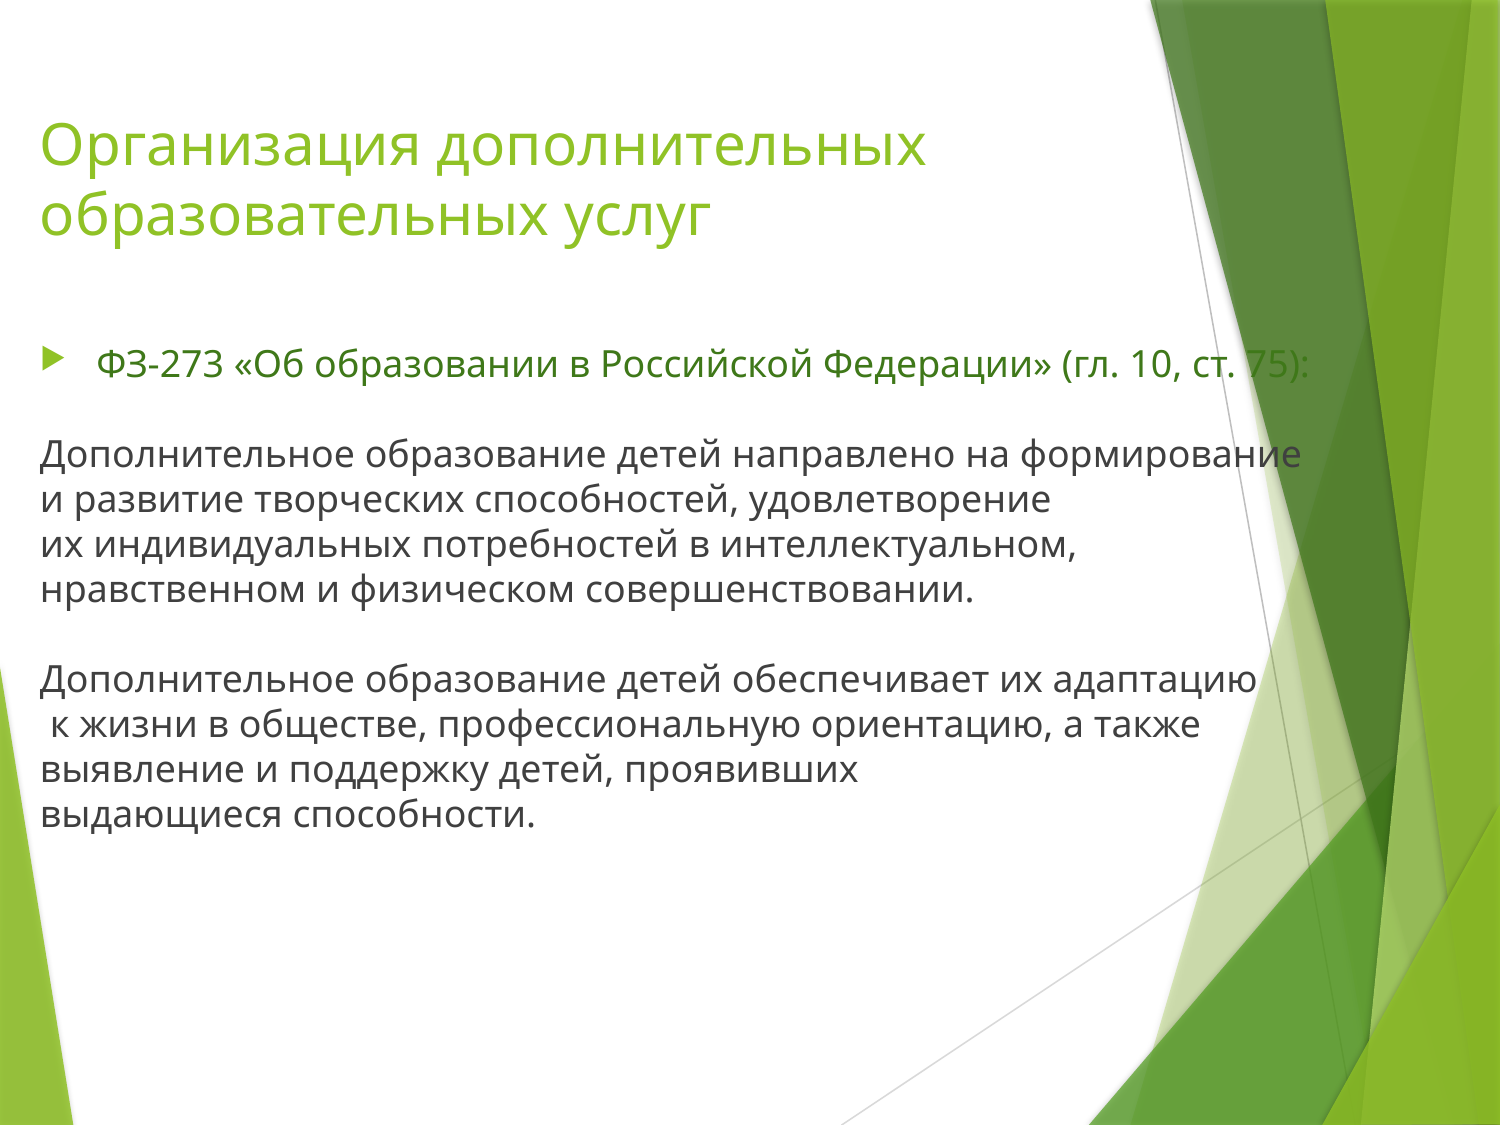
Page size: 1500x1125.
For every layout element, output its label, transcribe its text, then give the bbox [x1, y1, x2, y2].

list ФЗ-273 «Об образовании в Российской Федерации» (гл. 10, ст. 75): Дополнительное образование детей направлено на формирование и развитие творческих способностей, удовлетворение их индивидуальных потребностей в интеллектуальном, нравственном и физическом совершенствовании. Дополнительное образование детей обеспечивает их адаптацию к жизни в обществе, профессиональную ориентацию, а также выявление и поддержку детей, проявивших выдающиеся способности. [24, 267, 1475, 1047]
title Организация дополнительных образовательных услуг [24, 99, 1187, 267]
